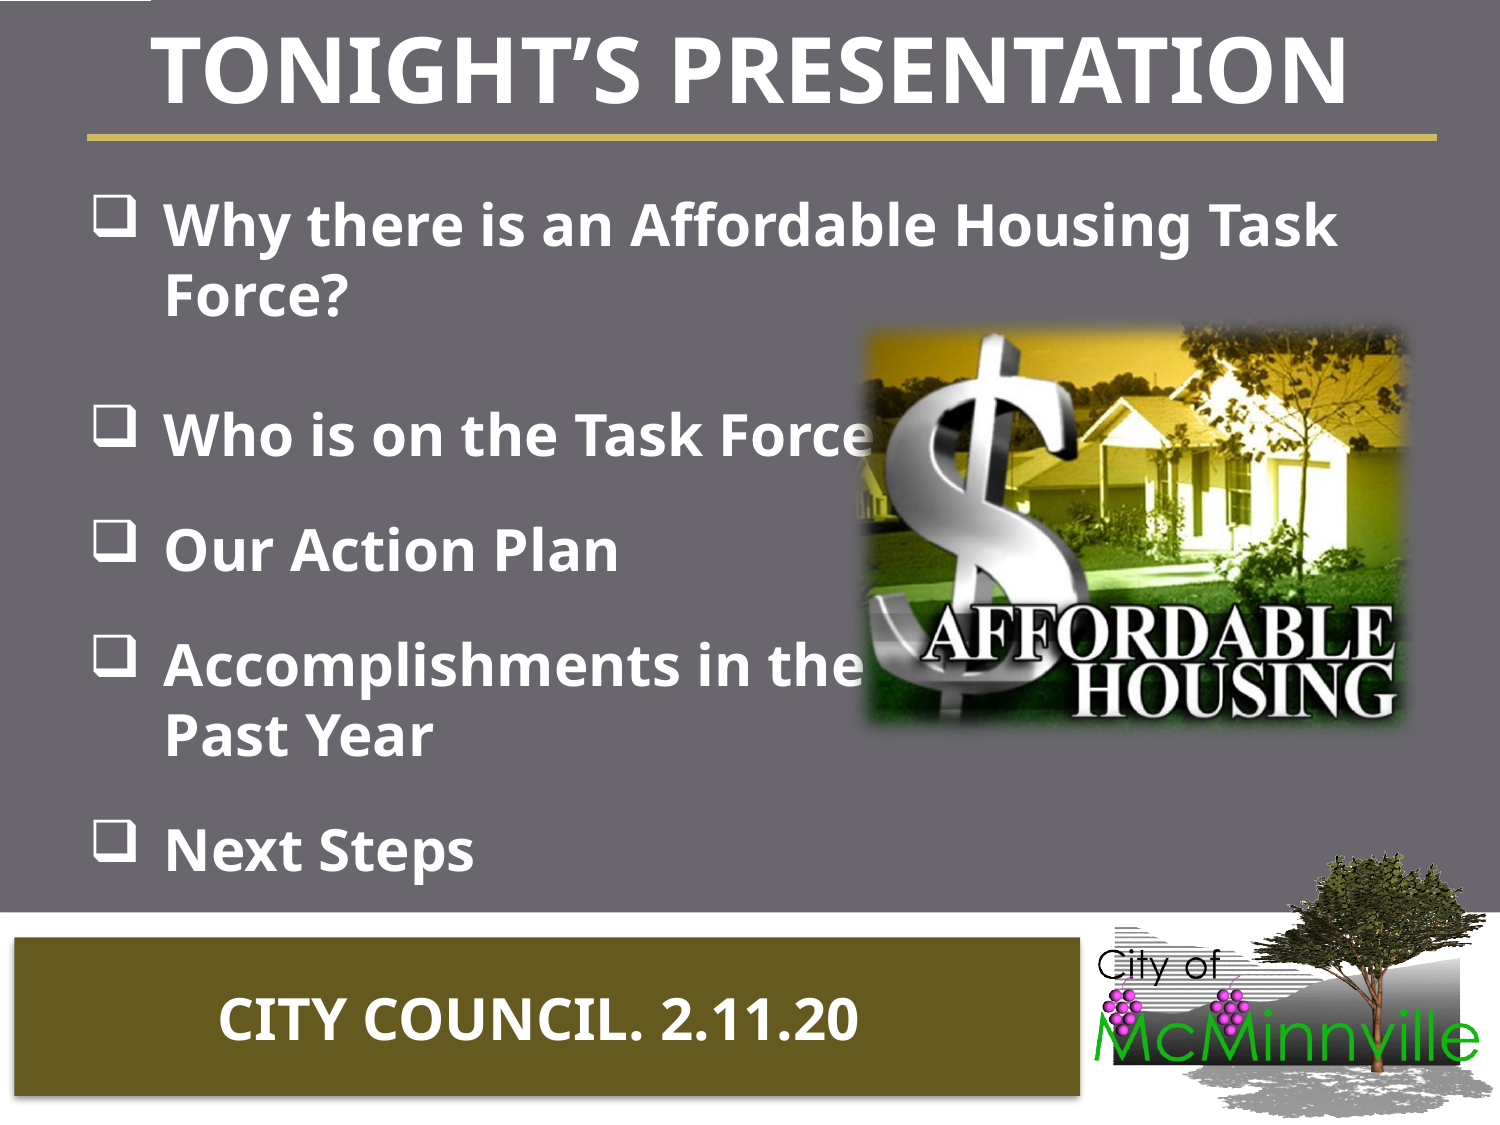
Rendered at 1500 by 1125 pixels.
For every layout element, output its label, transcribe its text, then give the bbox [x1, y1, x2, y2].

text_box CITY COUNCIL. 2.11.20 [45, 975, 1032, 1060]
picture [849, 313, 1419, 741]
text_box Why there is an Affordable Housing Task Force? Who is on the Task Force? Our Action Plan Accomplishments in the Past Year Next Steps [74, 181, 1451, 991]
picture [1094, 849, 1495, 1119]
text_box TONIGHT’S PRESENTATION [45, 4, 1458, 180]
